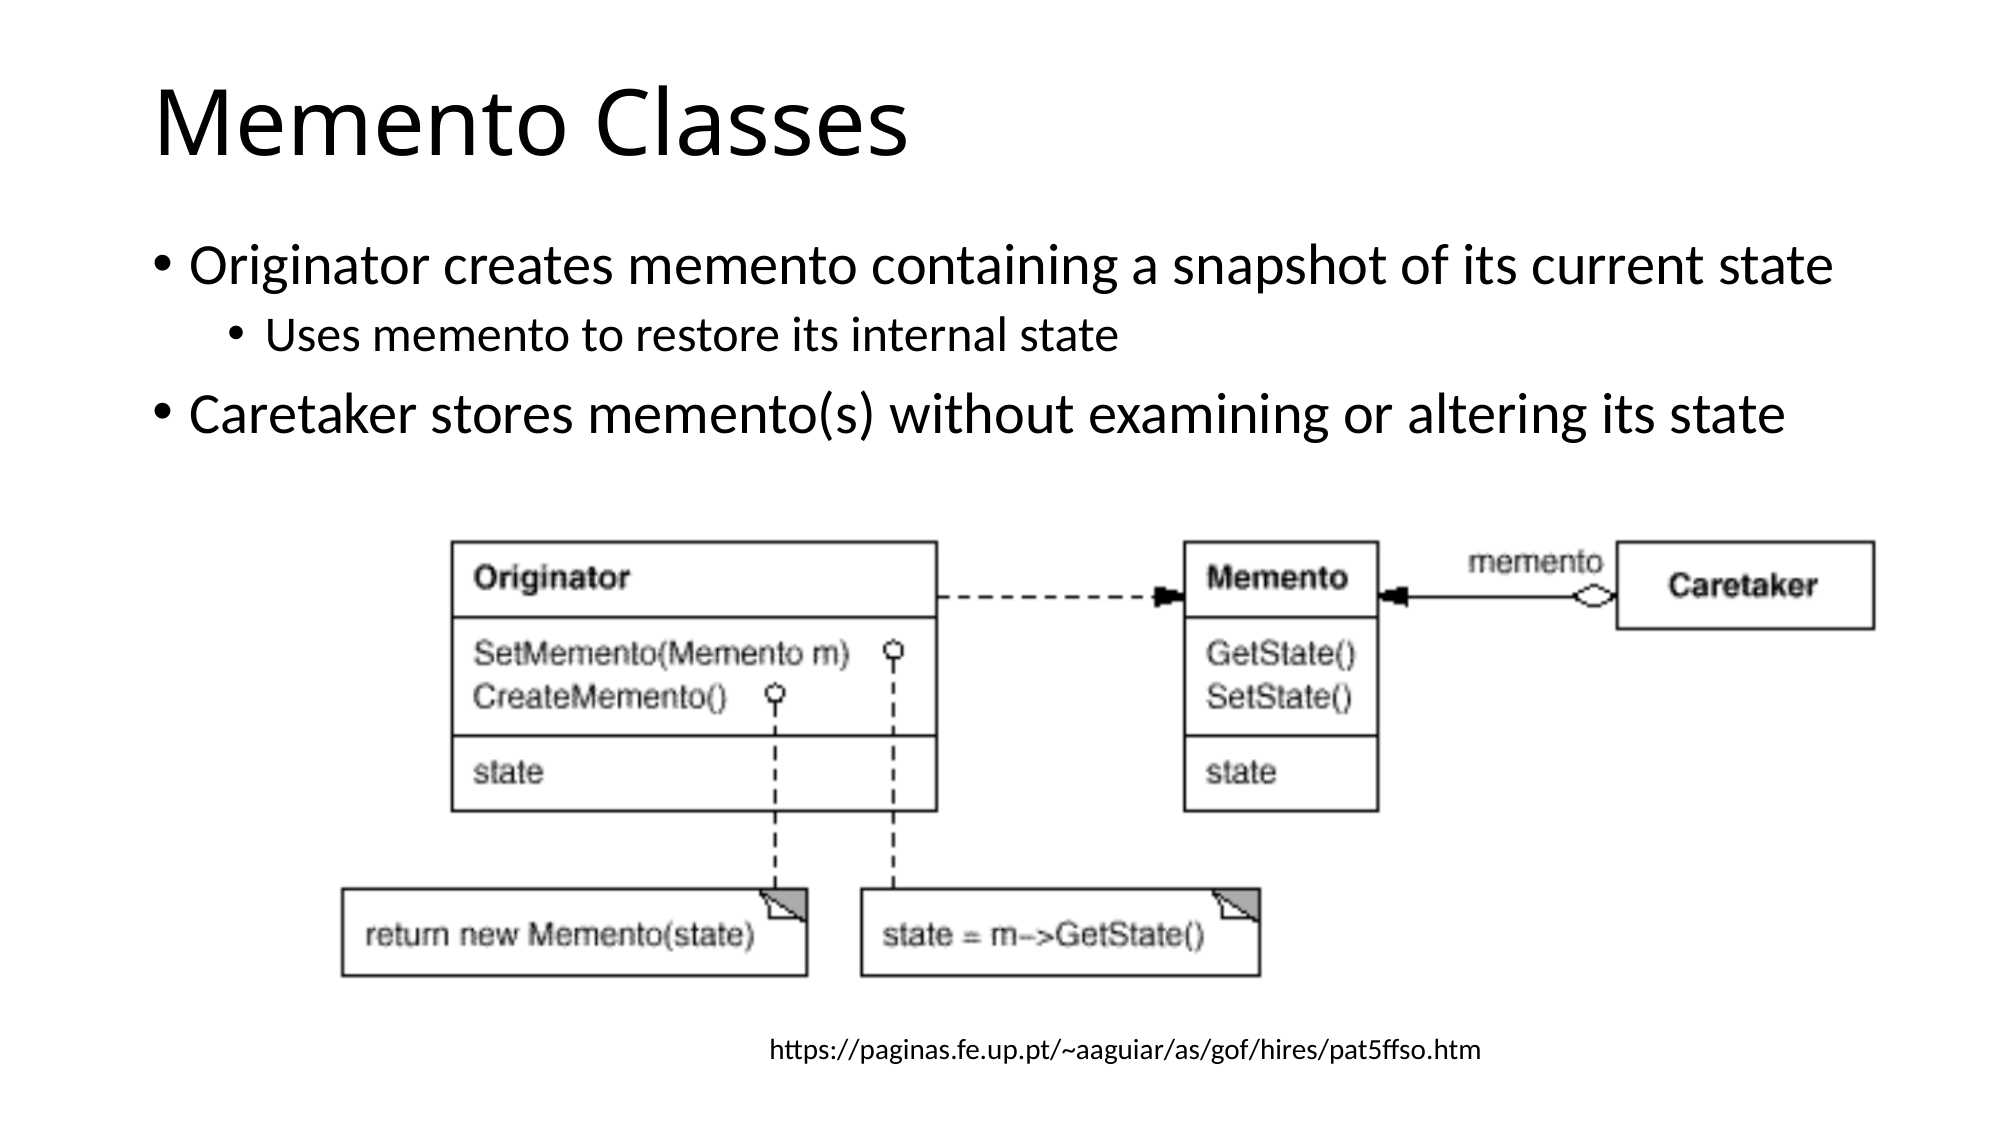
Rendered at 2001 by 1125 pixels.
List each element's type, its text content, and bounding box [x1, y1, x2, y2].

title Memento Classes [137, 59, 1863, 192]
text_box https://paginas.fe.up.pt/~aaguiar/as/gof/hires/pat5ffso.htm [754, 1049, 1554, 1074]
picture [270, 428, 1922, 1049]
list Originator creates memento containing a snapshot of its current state Uses memento to restore its internal state Caretaker stores memento(s) without examining or altering its state [137, 227, 1863, 476]
